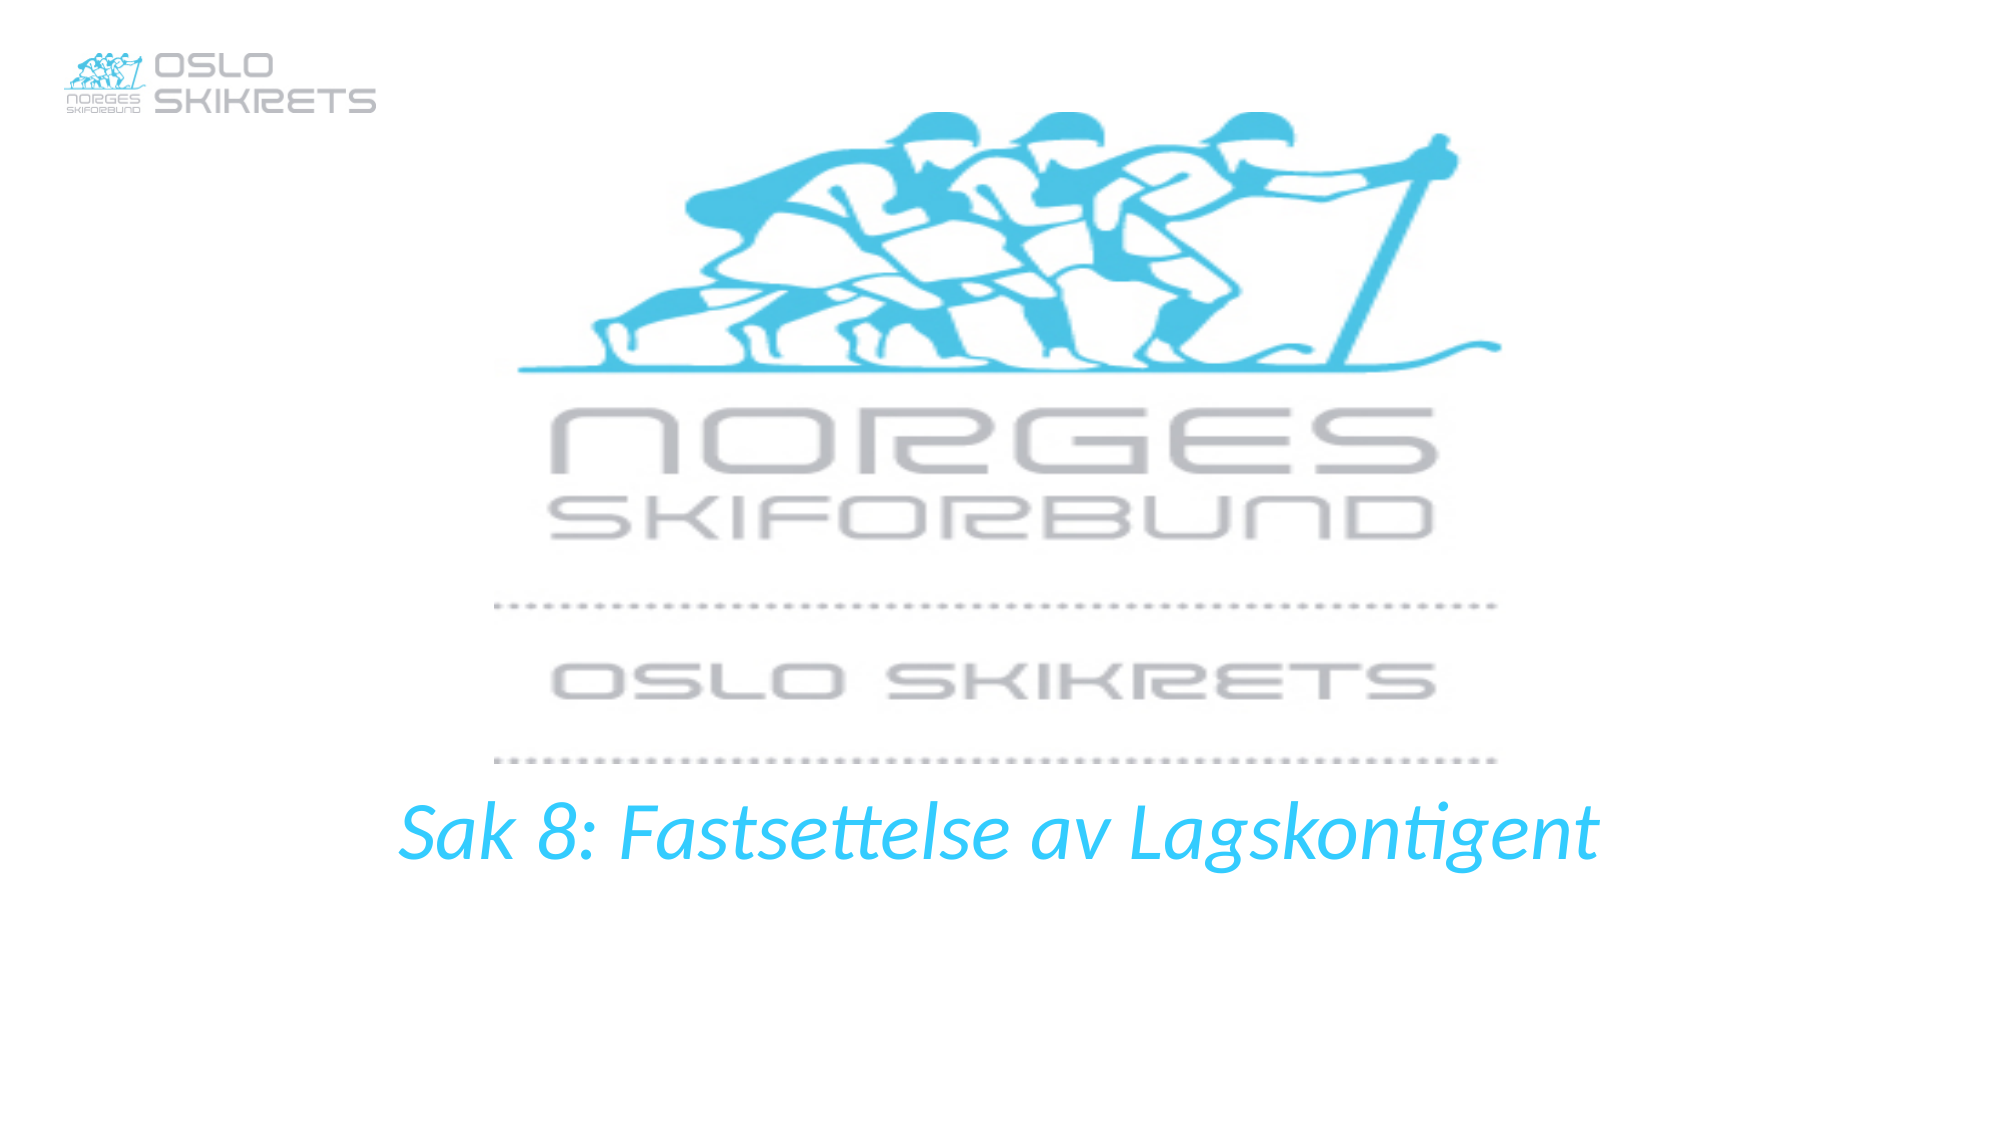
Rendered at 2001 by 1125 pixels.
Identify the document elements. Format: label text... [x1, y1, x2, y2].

picture [64, 53, 377, 113]
subtitle Sak 8: Fastsettelse av Lagskontigent [249, 779, 1750, 958]
picture [494, 112, 1506, 764]
